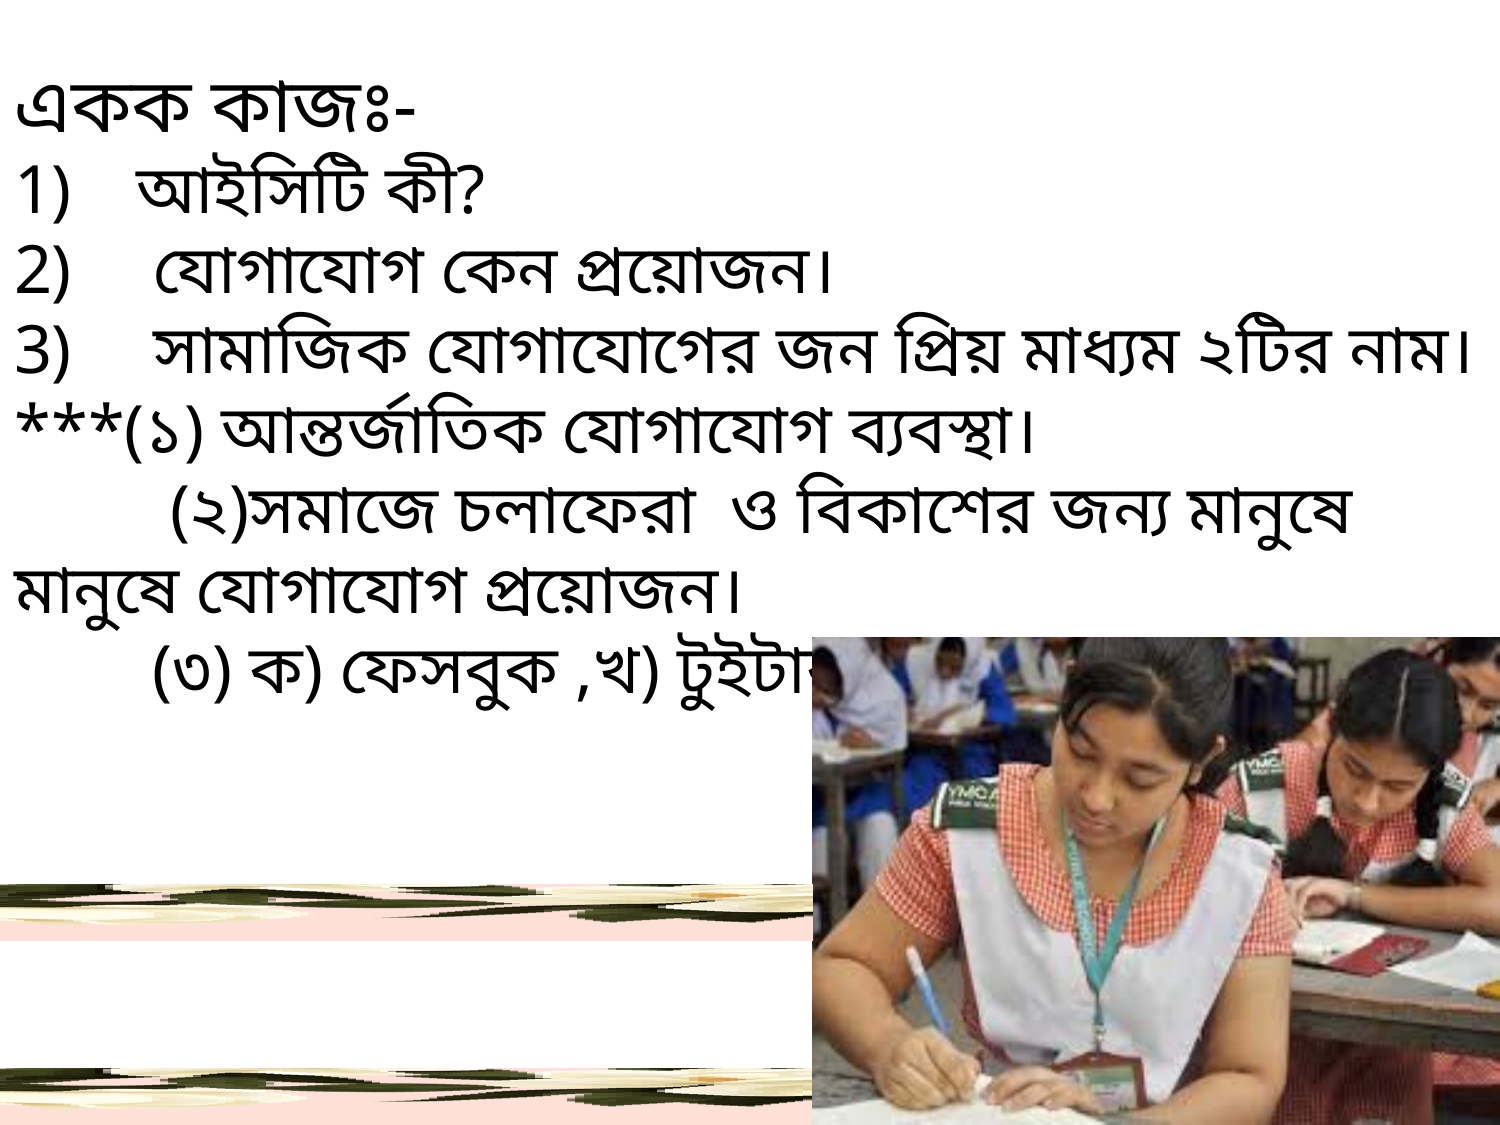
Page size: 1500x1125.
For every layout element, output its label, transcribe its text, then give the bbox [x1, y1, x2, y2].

picture [0, 637, 1500, 1125]
text_box একক কাজঃ- আইসিটি কী? যোগাযোগ কেন প্রয়োজন। সামাজিক যোগাযোগের জন প্রিয় মাধ্যম ২টির নাম। ***(১) আন্তর্জাতিক যোগাযোগ ব্যবস্থা। (২)সমাজে চলাফেরা ও বিকাশের জন্য মানুষে মানুষে যোগাযোগ প্রয়োজন। (৩) ক) ফেসবুক ,খ) টুইটার, [0, 49, 1500, 795]
